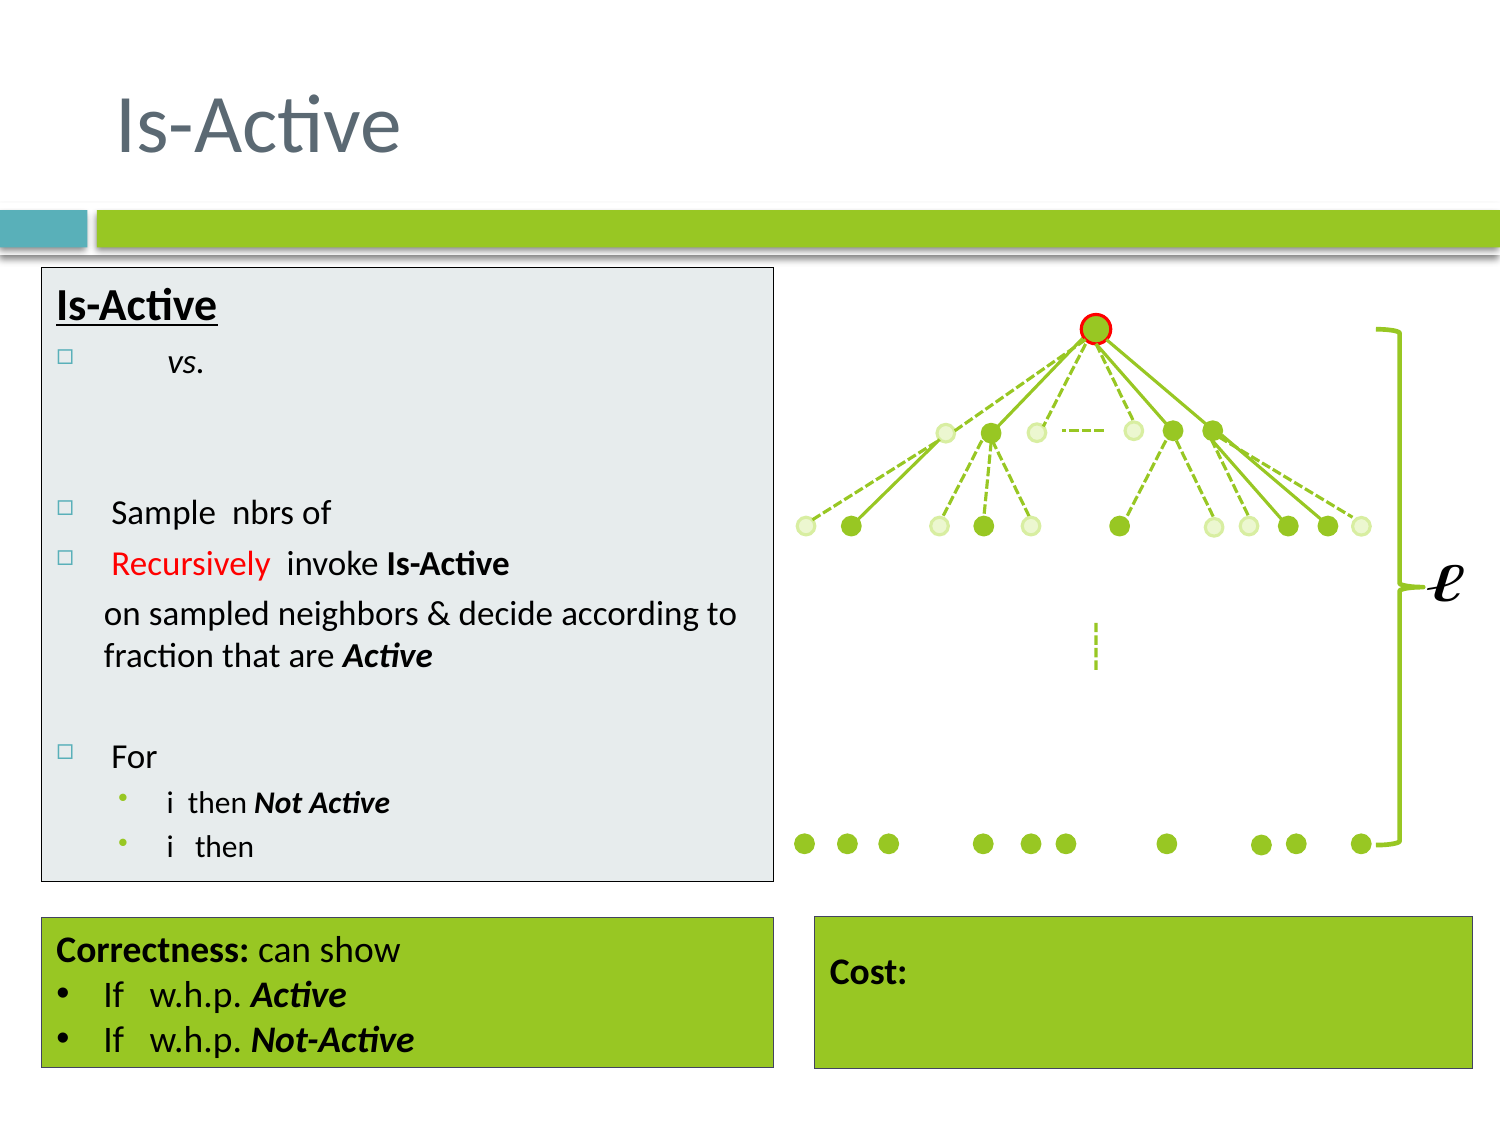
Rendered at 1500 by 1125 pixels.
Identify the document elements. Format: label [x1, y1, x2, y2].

text_box [795, 515, 816, 537]
text_box [794, 833, 815, 855]
text_box [1351, 515, 1372, 537]
text_box [1350, 833, 1372, 855]
text_box [931, 532, 946, 537]
text_box [1095, 343, 1102, 425]
text_box [992, 440, 1031, 519]
text_box [841, 530, 860, 537]
text_box [1251, 834, 1272, 856]
text_box [1279, 530, 1298, 537]
text_box [972, 833, 994, 855]
text_box [935, 422, 951, 439]
text_box [1020, 833, 1042, 855]
text_box [1240, 532, 1258, 537]
text_box [878, 833, 900, 855]
text_box [1375, 328, 1425, 846]
text_box [837, 833, 858, 855]
text_box [977, 529, 994, 537]
text_box [1156, 833, 1178, 855]
text_box [983, 441, 992, 518]
text_box [1218, 436, 1353, 518]
text_box [1318, 527, 1339, 537]
text_box [1055, 833, 1077, 855]
text_box [1203, 420, 1224, 439]
text_box [1176, 440, 1215, 519]
text_box [1165, 435, 1183, 442]
text_box [812, 441, 938, 521]
text_box [1204, 531, 1224, 538]
text_box [1123, 440, 1167, 524]
text_box [1021, 516, 1042, 537]
text_box [1285, 833, 1307, 855]
text_box [1079, 312, 1113, 344]
text_box [954, 339, 1086, 432]
text_box [1106, 339, 1207, 425]
text_box [1109, 516, 1127, 537]
text_box [1042, 343, 1086, 427]
text_box [941, 440, 983, 524]
